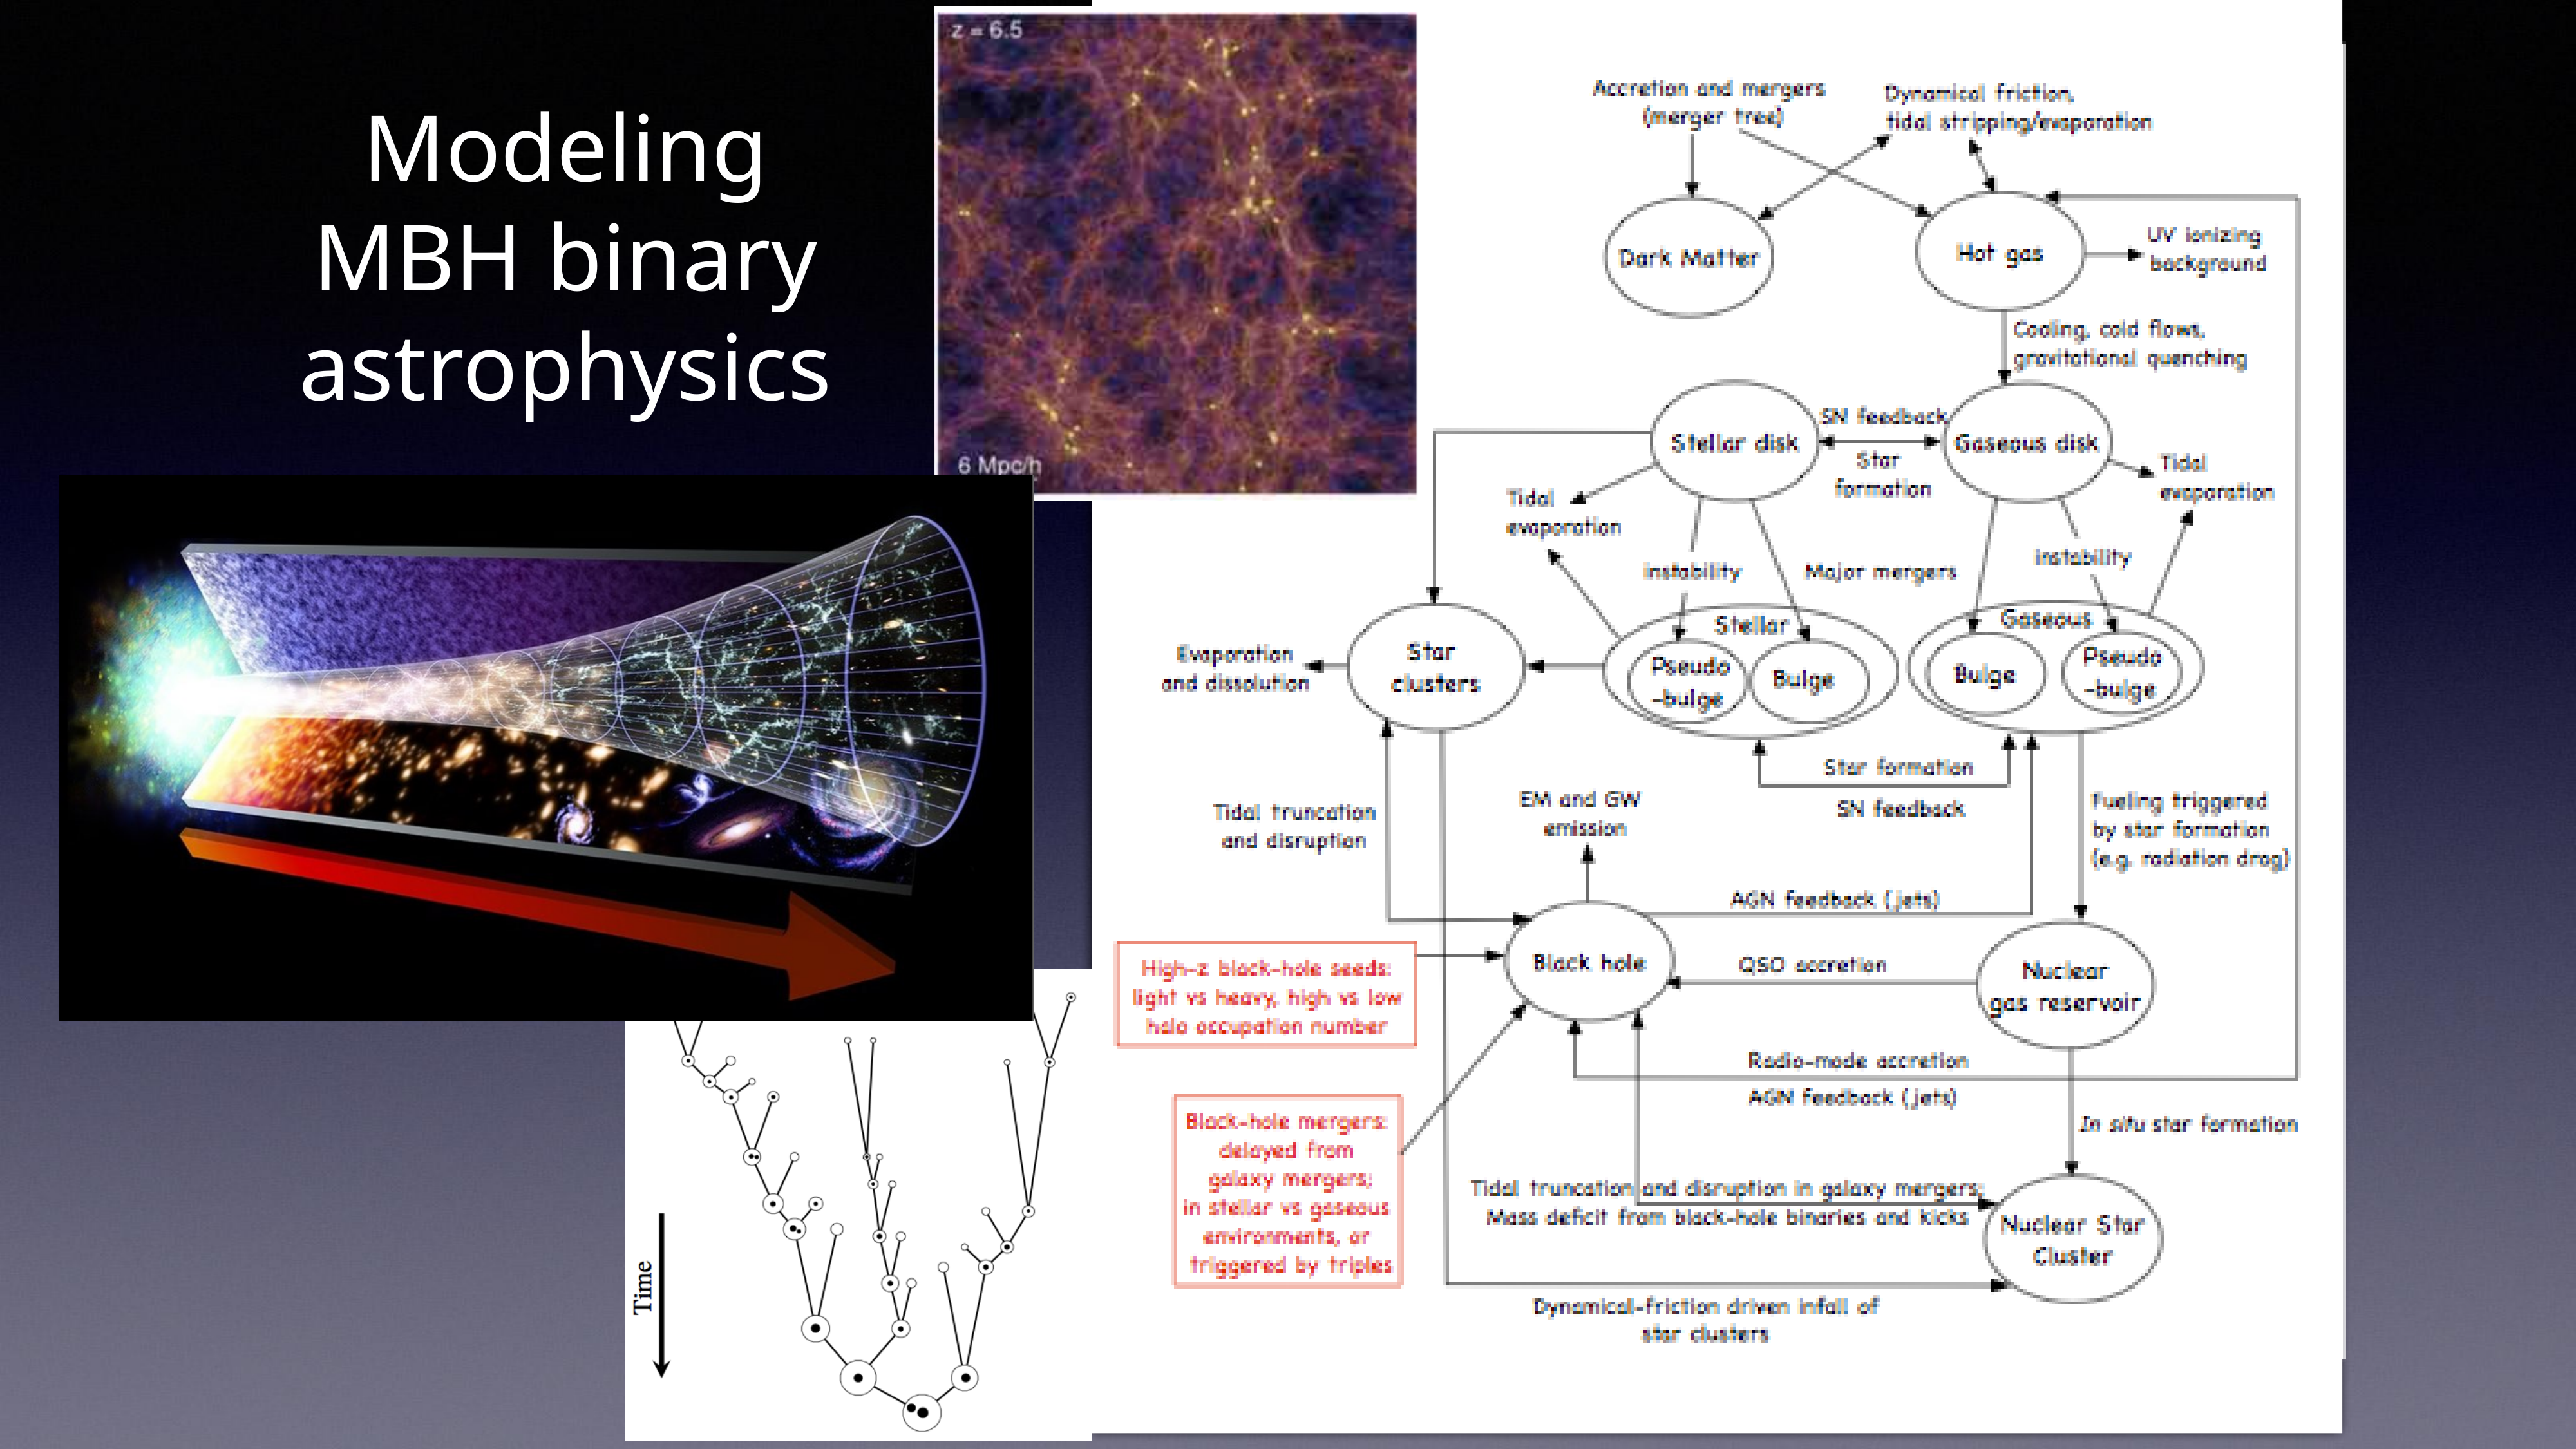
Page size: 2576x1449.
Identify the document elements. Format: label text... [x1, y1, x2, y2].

list Modeling MBH binary astrophysics [259, 0, 872, 473]
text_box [1088, 0, 2346, 1434]
picture [0, 0, 2576, 1449]
